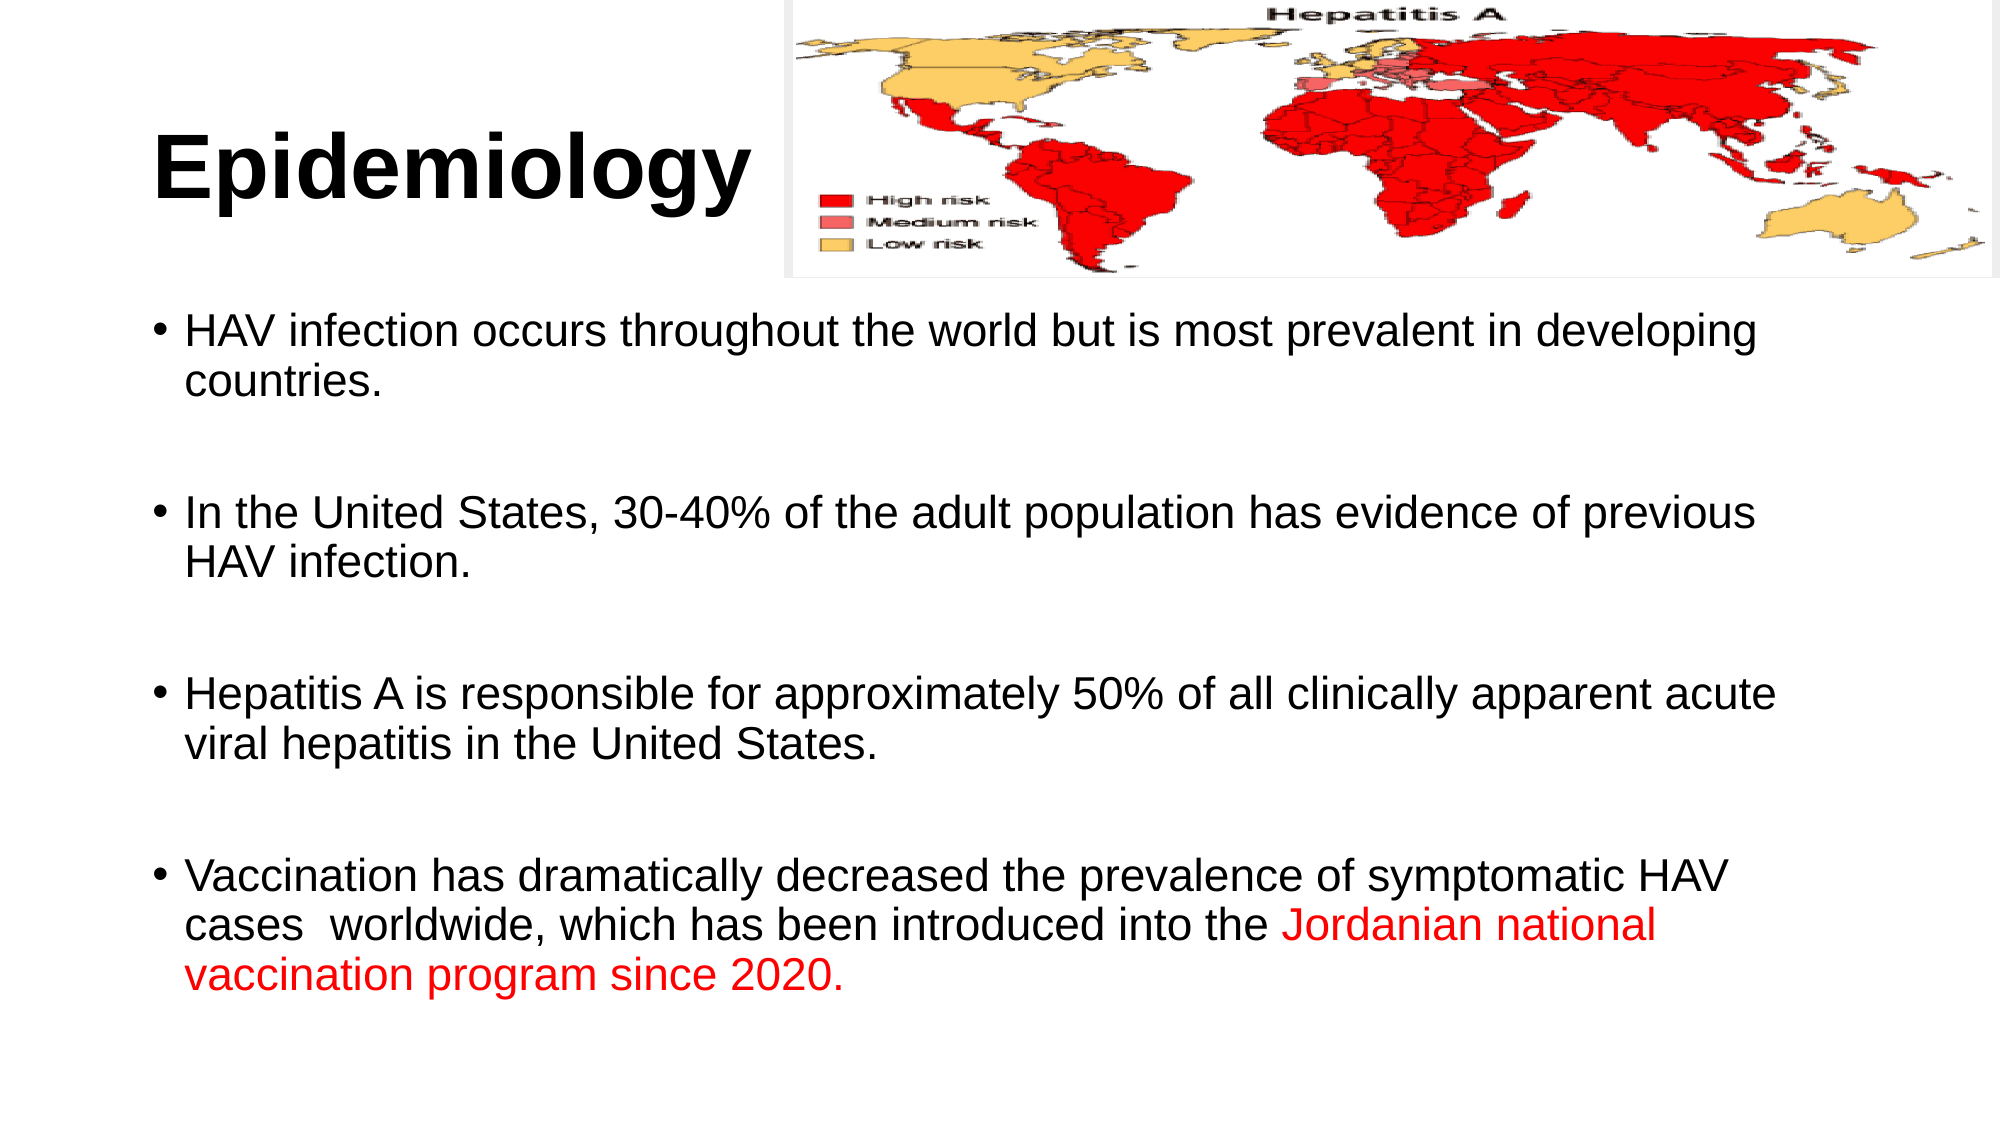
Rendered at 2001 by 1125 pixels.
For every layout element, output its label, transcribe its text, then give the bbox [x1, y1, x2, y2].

picture [784, 0, 2000, 278]
list HAV infection occurs throughout the world but is most prevalent in developing countries. In the United States, 30-40% of the adult population has evidence of previous HAV infection. Hepatitis A is responsible for approximately 50% of all clinically apparent acute viral hepatitis in the United States. Vaccination has dramatically decreased the prevalence of symptomatic HAV cases worldwide, which has been introduced into the Jordanian national vaccination program since 2020. [137, 299, 1863, 1014]
title Epidemiology [137, 59, 784, 278]
